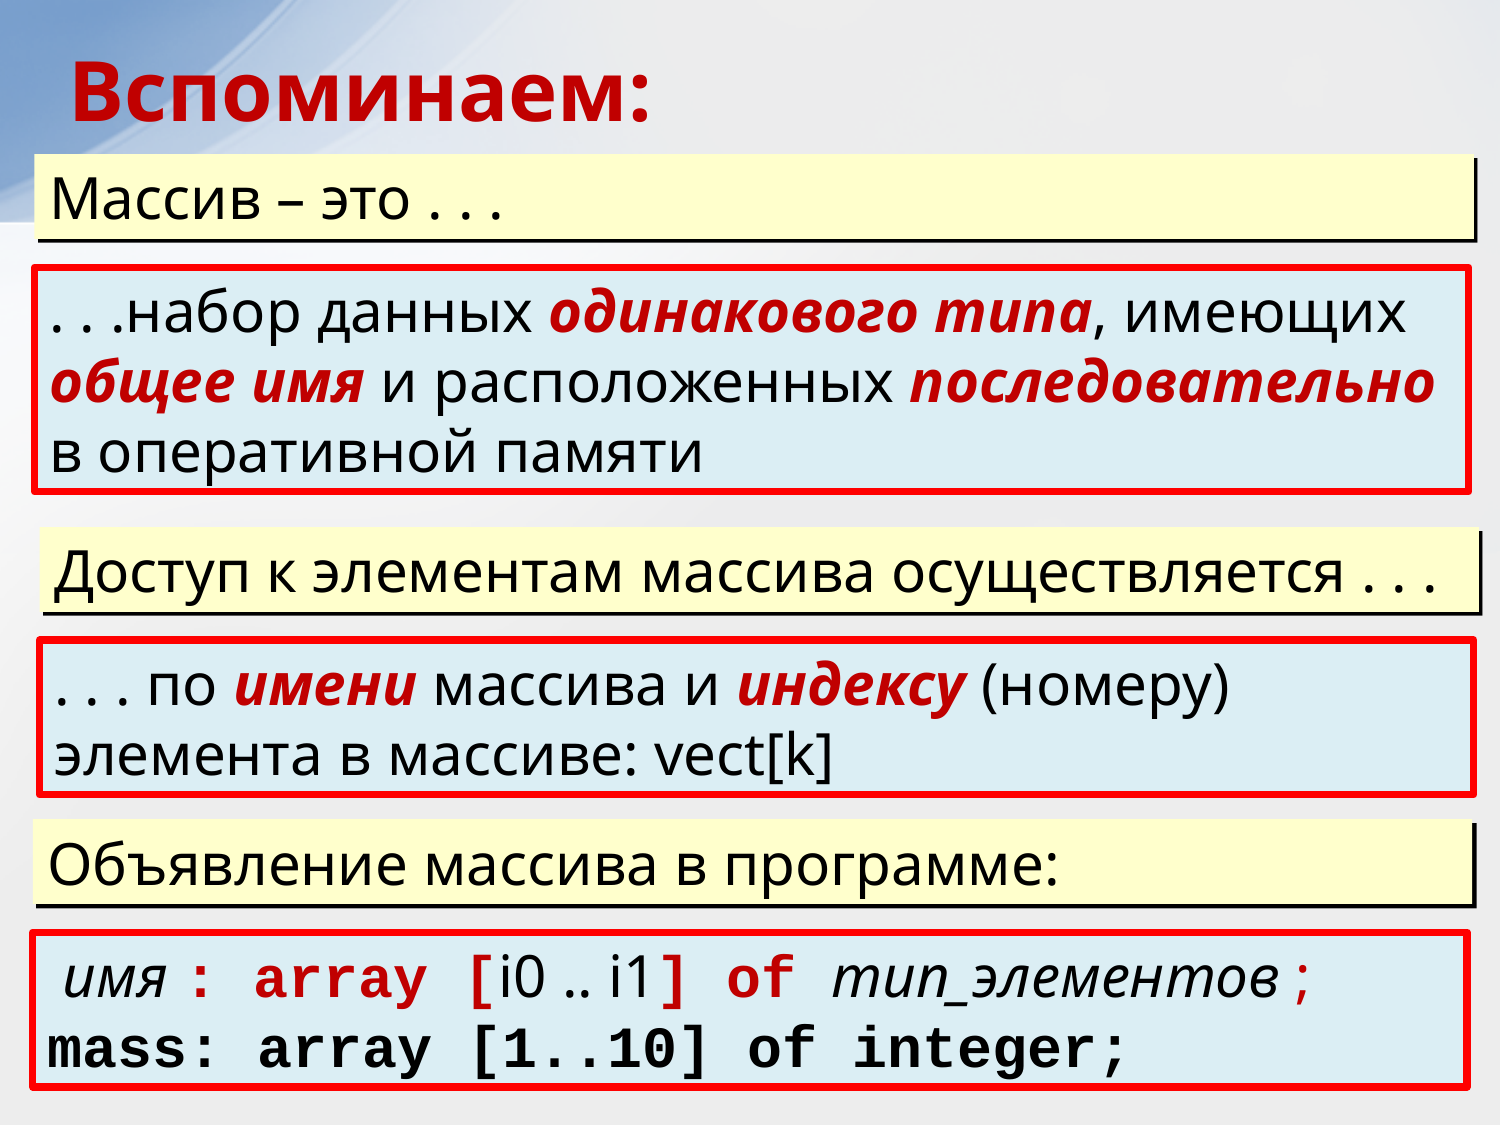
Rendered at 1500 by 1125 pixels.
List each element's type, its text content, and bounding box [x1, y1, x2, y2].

text_box Массив – это . . . [34, 154, 1474, 239]
text_box Вспоминаем: [54, 30, 1446, 146]
text_box . . .набор данных одинакового типа, имеющих общее имя и расположенных последовательно в оперативной памяти [34, 267, 1469, 492]
text_box имя : array [i0 .. i1] of тип_элементов ; mass: array [1..10] of integer; [32, 932, 1467, 1087]
text_box Доступ к элементам массива осуществляется . . . [39, 527, 1479, 612]
text_box . . . по имени массива и индексу (номеру) элемента в массиве: vect[k] [39, 640, 1474, 795]
picture [0, 0, 1500, 1125]
text_box Объявление массива в программе: [32, 819, 1473, 904]
